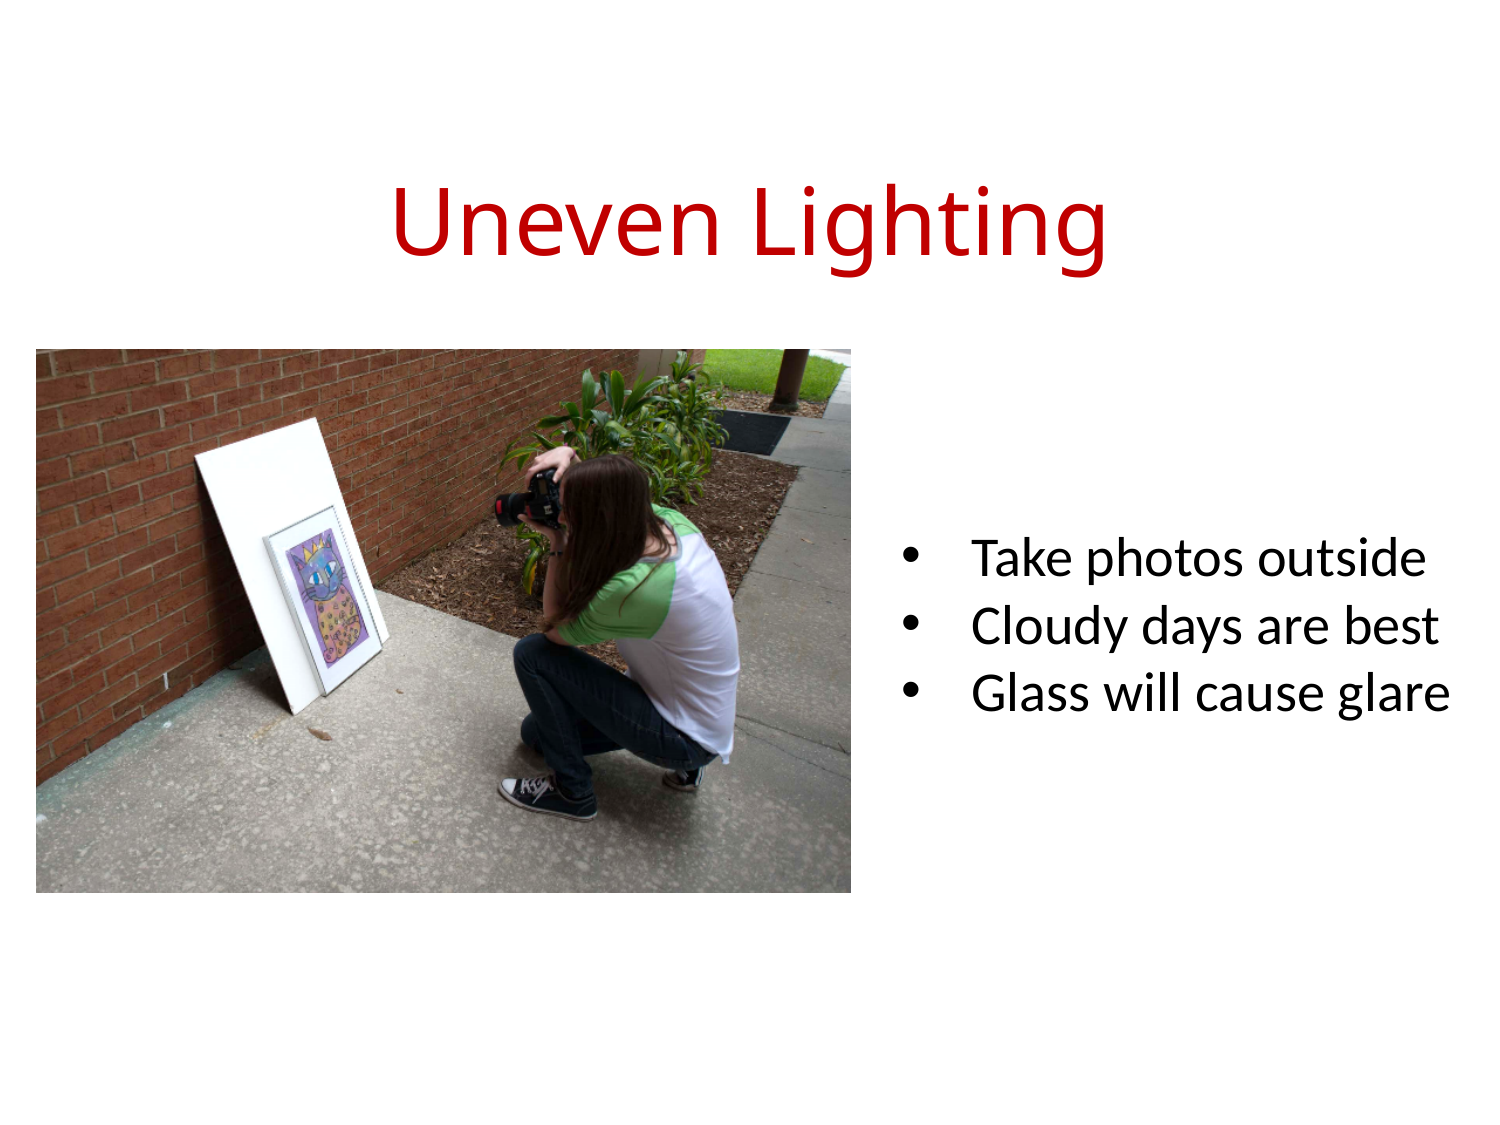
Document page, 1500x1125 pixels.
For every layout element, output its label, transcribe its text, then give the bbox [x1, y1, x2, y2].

text_box Take photos outside Cloudy days are best Glass will cause glare [886, 513, 1485, 731]
text_box Uneven Lighting [0, 154, 1500, 282]
picture [36, 349, 851, 893]
